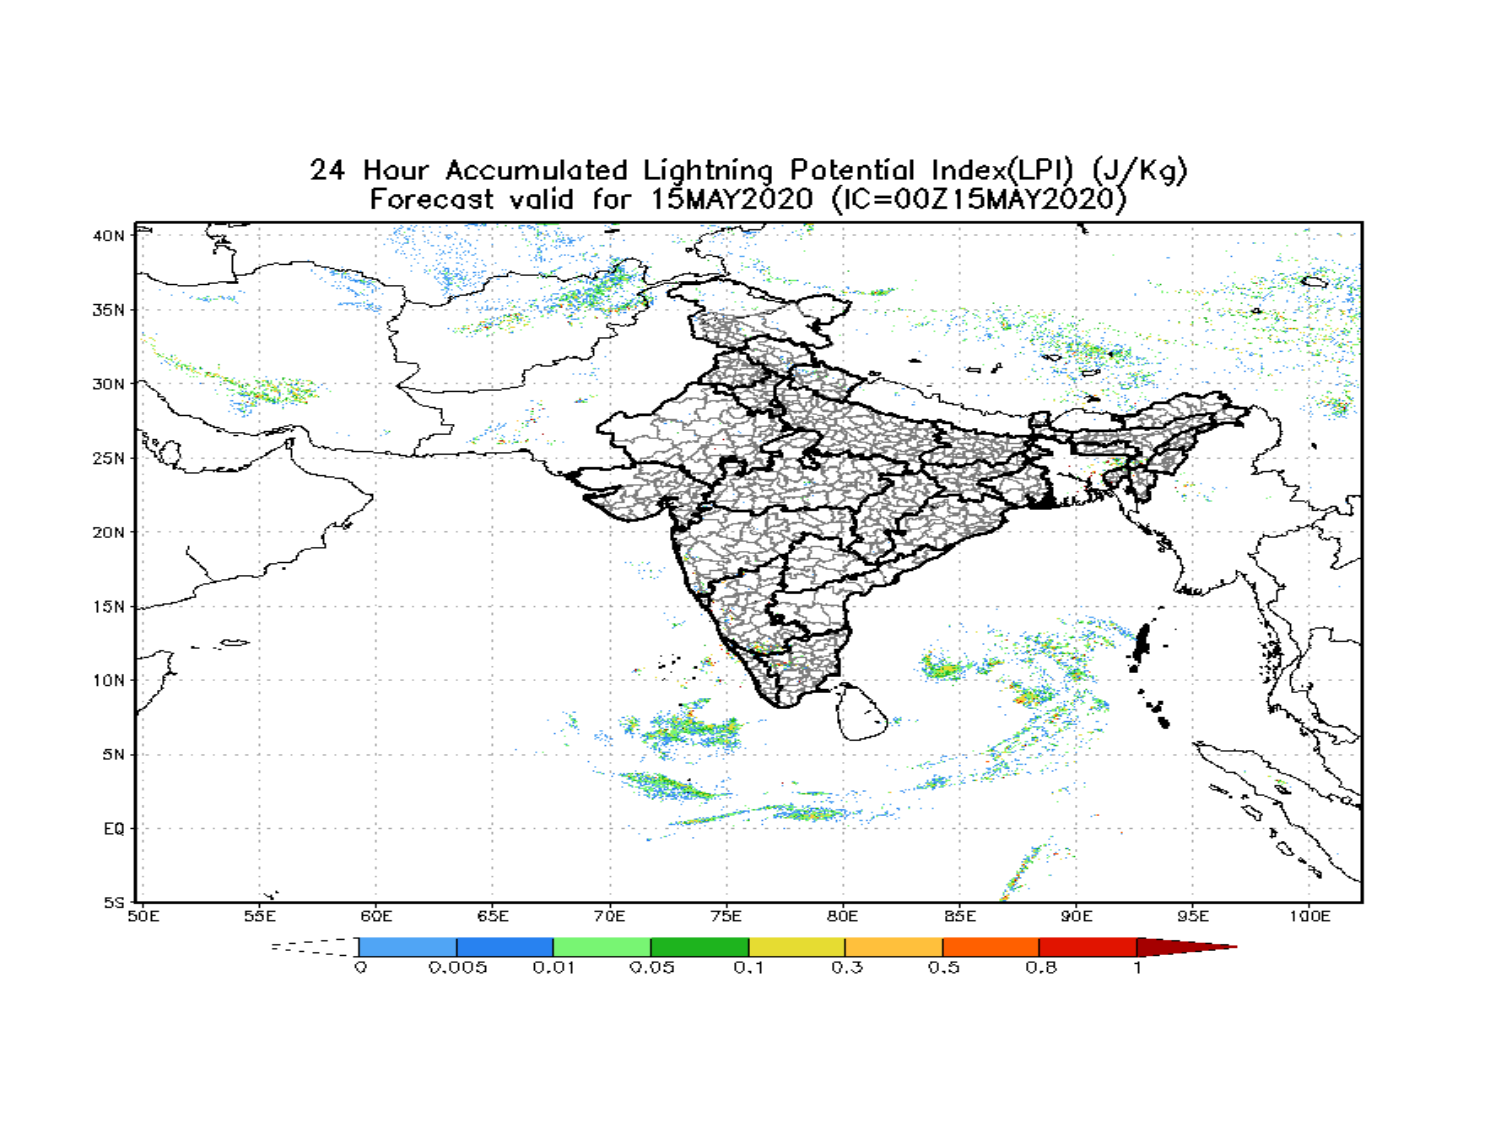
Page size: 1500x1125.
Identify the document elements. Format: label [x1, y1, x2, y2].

picture [74, 149, 1426, 976]
